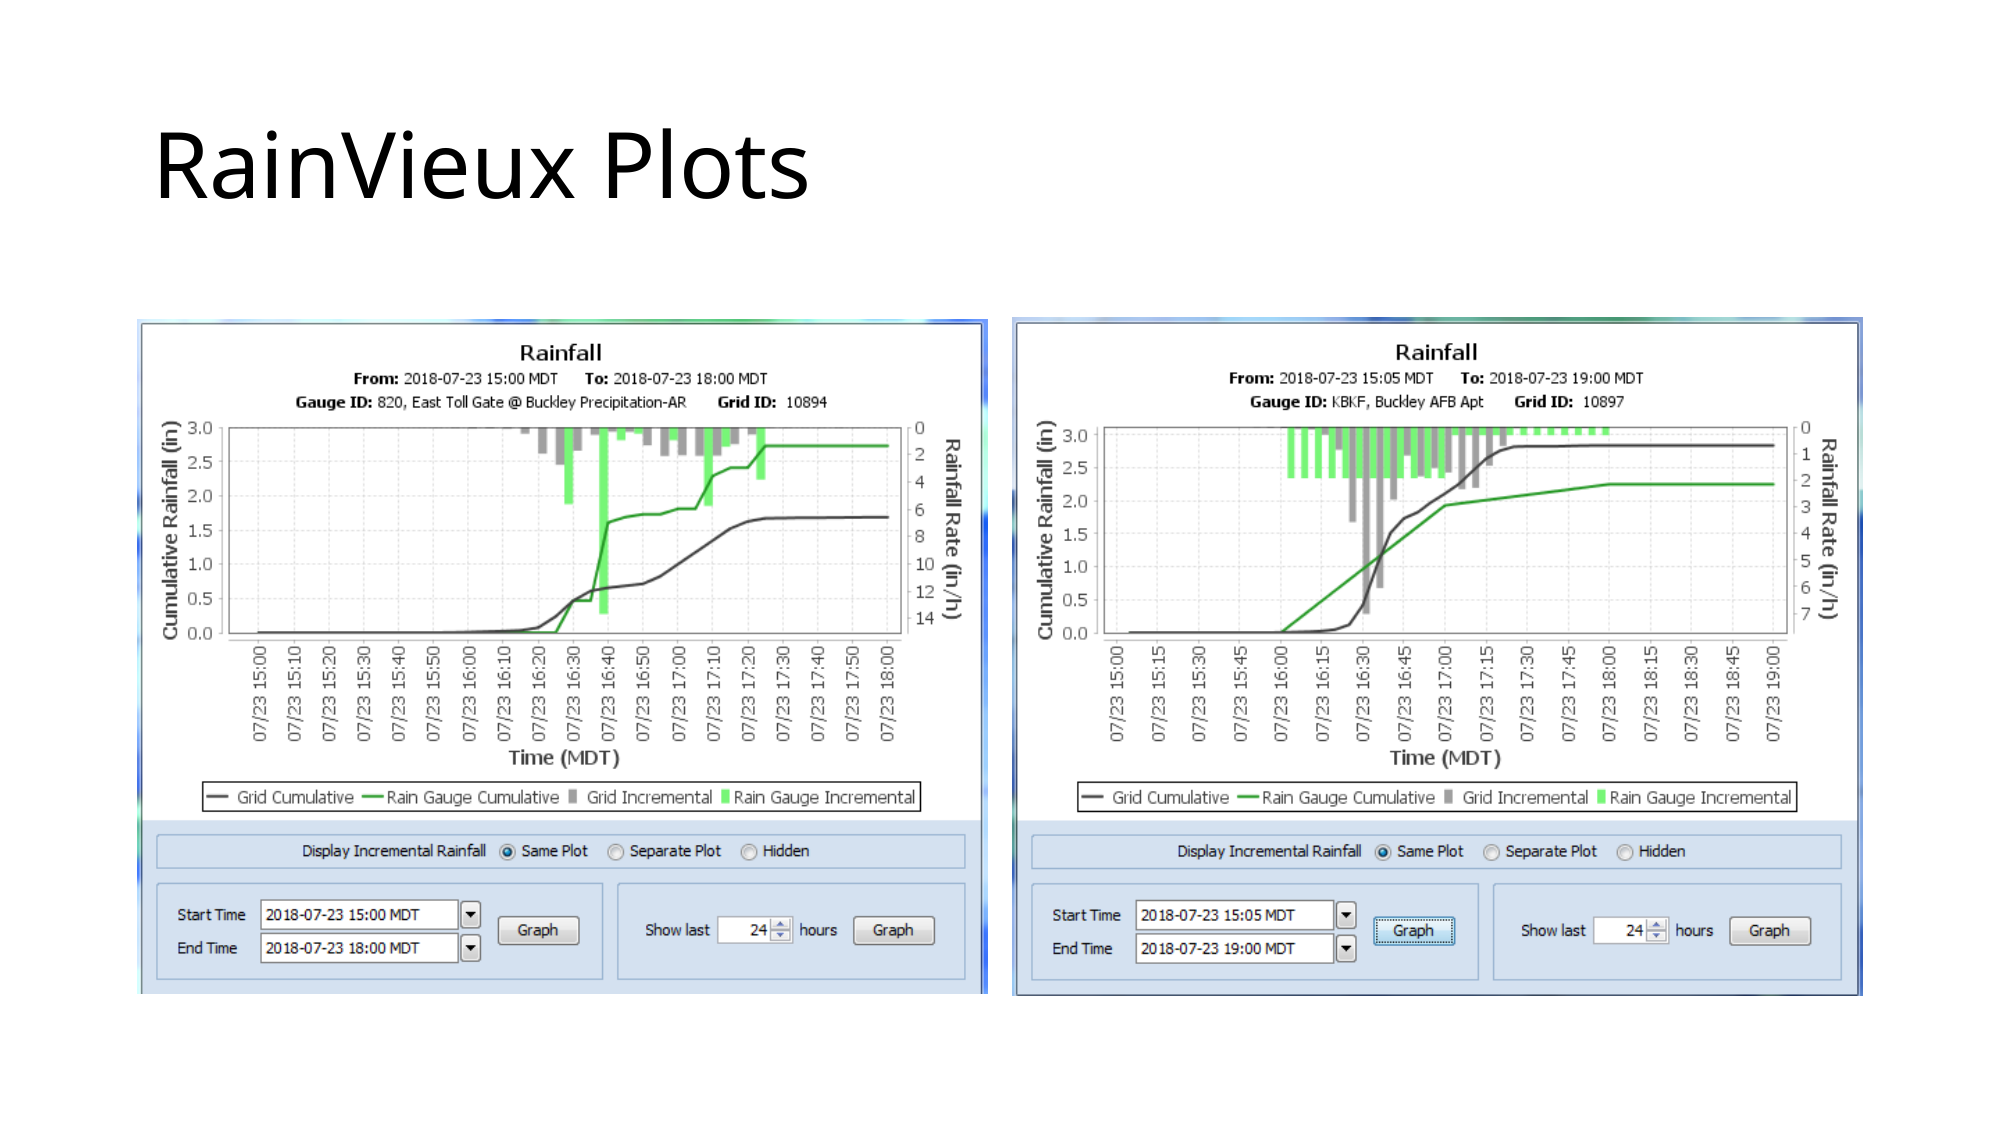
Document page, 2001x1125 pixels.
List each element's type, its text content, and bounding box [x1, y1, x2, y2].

title RainVieux Plots [137, 59, 1863, 278]
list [137, 319, 988, 994]
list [1012, 317, 1863, 996]
